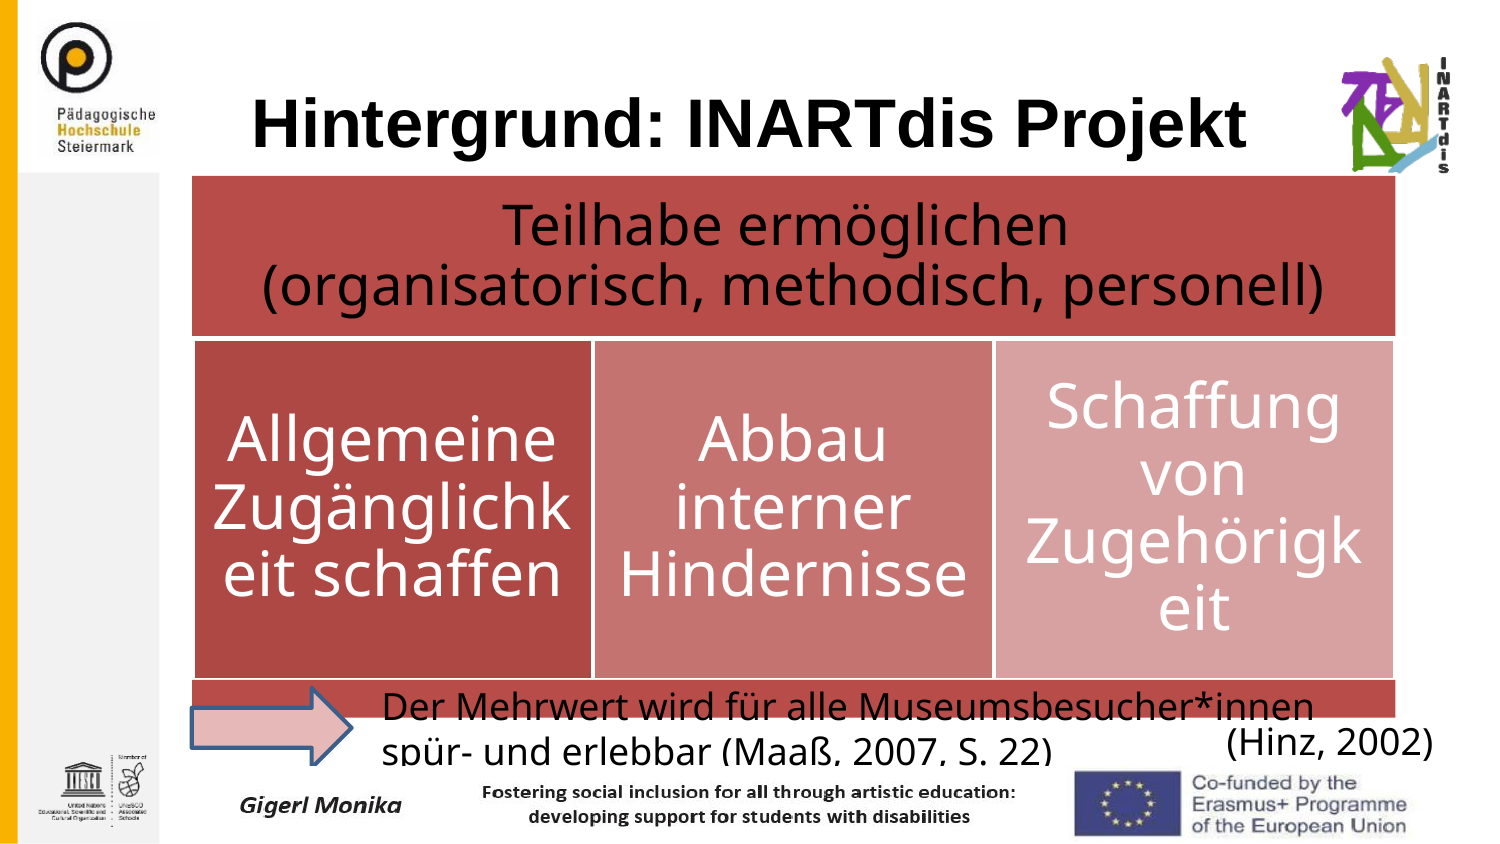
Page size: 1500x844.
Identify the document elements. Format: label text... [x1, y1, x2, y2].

text_box Hintergrund: INARTdis Projekt [103, 43, 1397, 207]
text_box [191, 175, 1396, 718]
text_box Der Mehrwert wird für alle Museumsbesucher*innen spür- und erlebbar (Maaß, 2007, S. 22) [366, 726, 1211, 765]
picture [32, 752, 160, 827]
picture [1336, 53, 1458, 176]
picture [199, 766, 1420, 843]
picture [37, 19, 159, 158]
text_box (Hinz, 2002) [1211, 710, 1500, 771]
text_box [189, 724, 354, 765]
